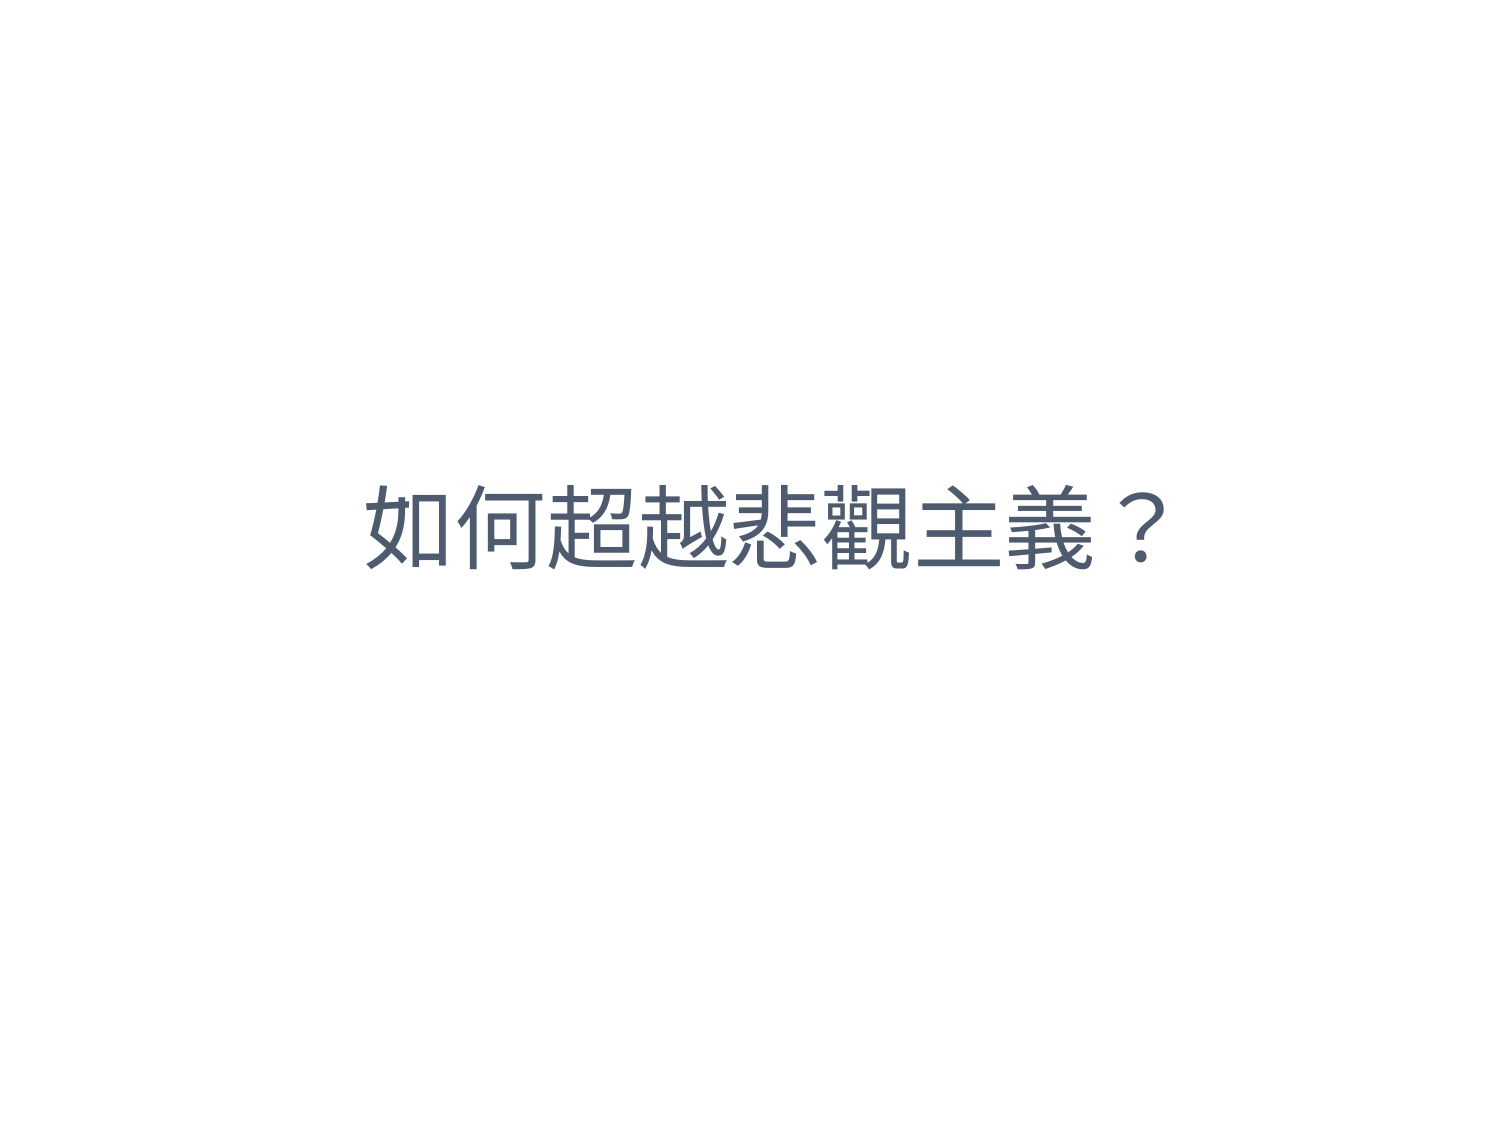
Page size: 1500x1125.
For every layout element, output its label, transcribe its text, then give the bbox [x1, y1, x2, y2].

title 如何超越悲觀主義？ [348, 444, 1173, 607]
